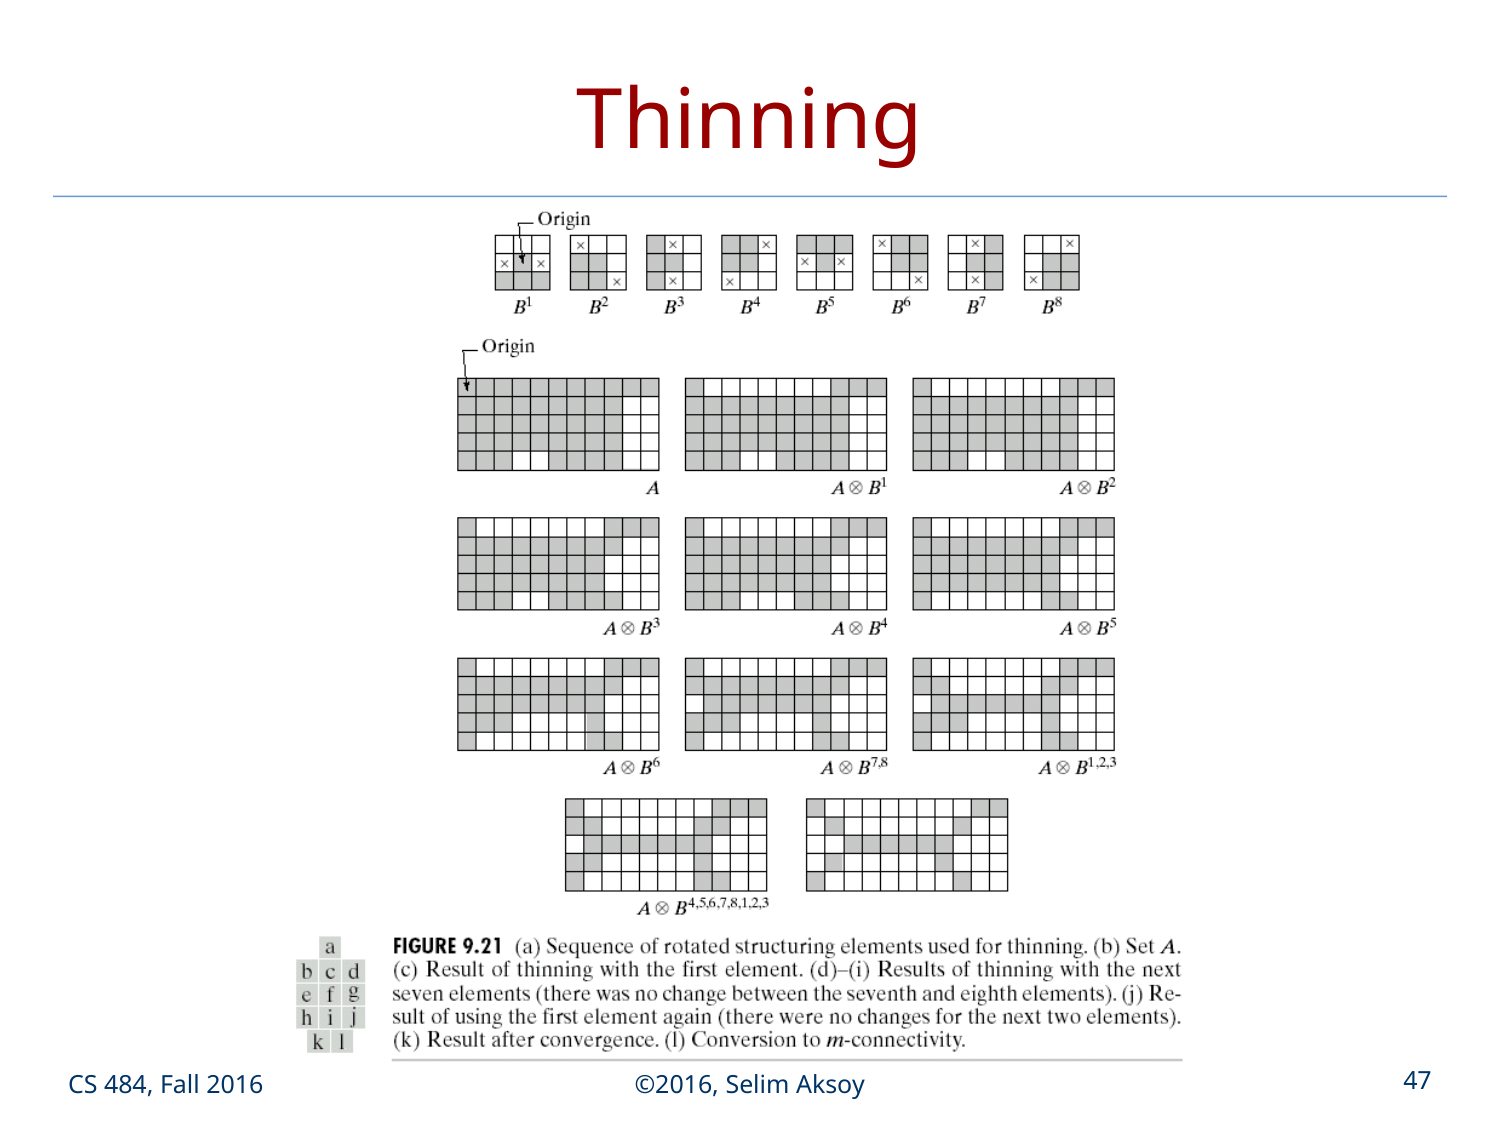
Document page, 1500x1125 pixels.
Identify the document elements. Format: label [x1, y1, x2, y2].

picture [289, 207, 1191, 1066]
slide_number [52, 1052, 366, 1107]
slide_number [1134, 1052, 1448, 1107]
title [53, 31, 1447, 173]
footer [511, 1066, 988, 1107]
